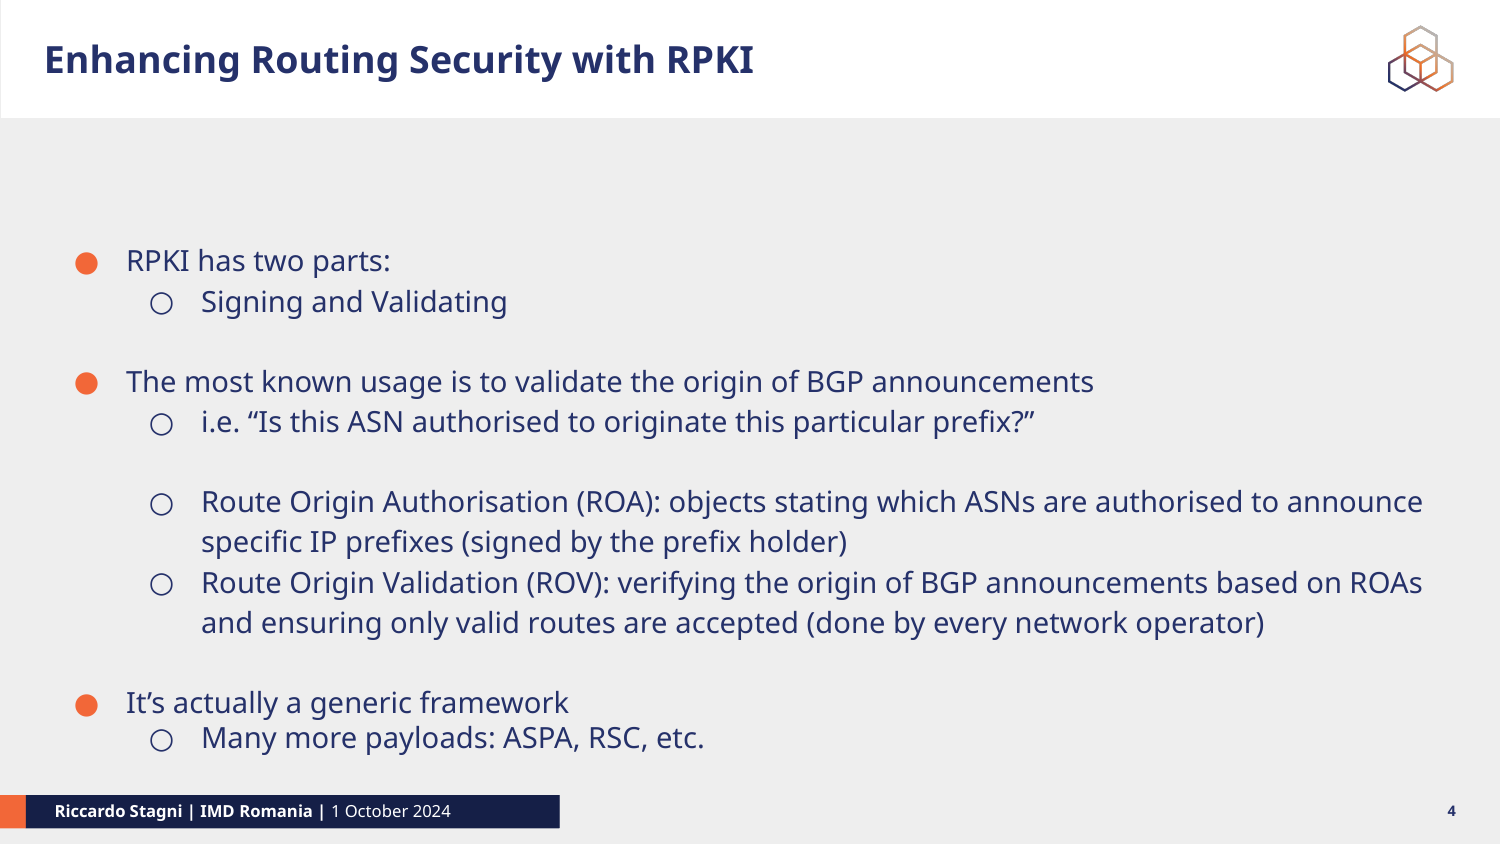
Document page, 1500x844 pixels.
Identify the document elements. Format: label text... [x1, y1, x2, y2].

picture [1385, 23, 1456, 94]
slide_number 4 [1365, 779, 1456, 844]
list RPKI has two parts: Signing and Validating The most known usage is to validate the origin of BGP announcements i.e. “Is this ASN authorised to originate this particular prefix?” Route Origin Authorisation (ROA): objects stating which ASNs are authorised to announce specific IP prefixes (signed by the prefix holder) Route Origin Validation (ROV): verifying the origin of BGP announcements based on ROAs and ensuring only valid routes are accepted (done by every network operator) It’s actually a generic framework Many more payloads: ASPA, RSC, etc. [51, 237, 1445, 746]
title Enhancing Routing Security with RPKI [34, 36, 1315, 83]
